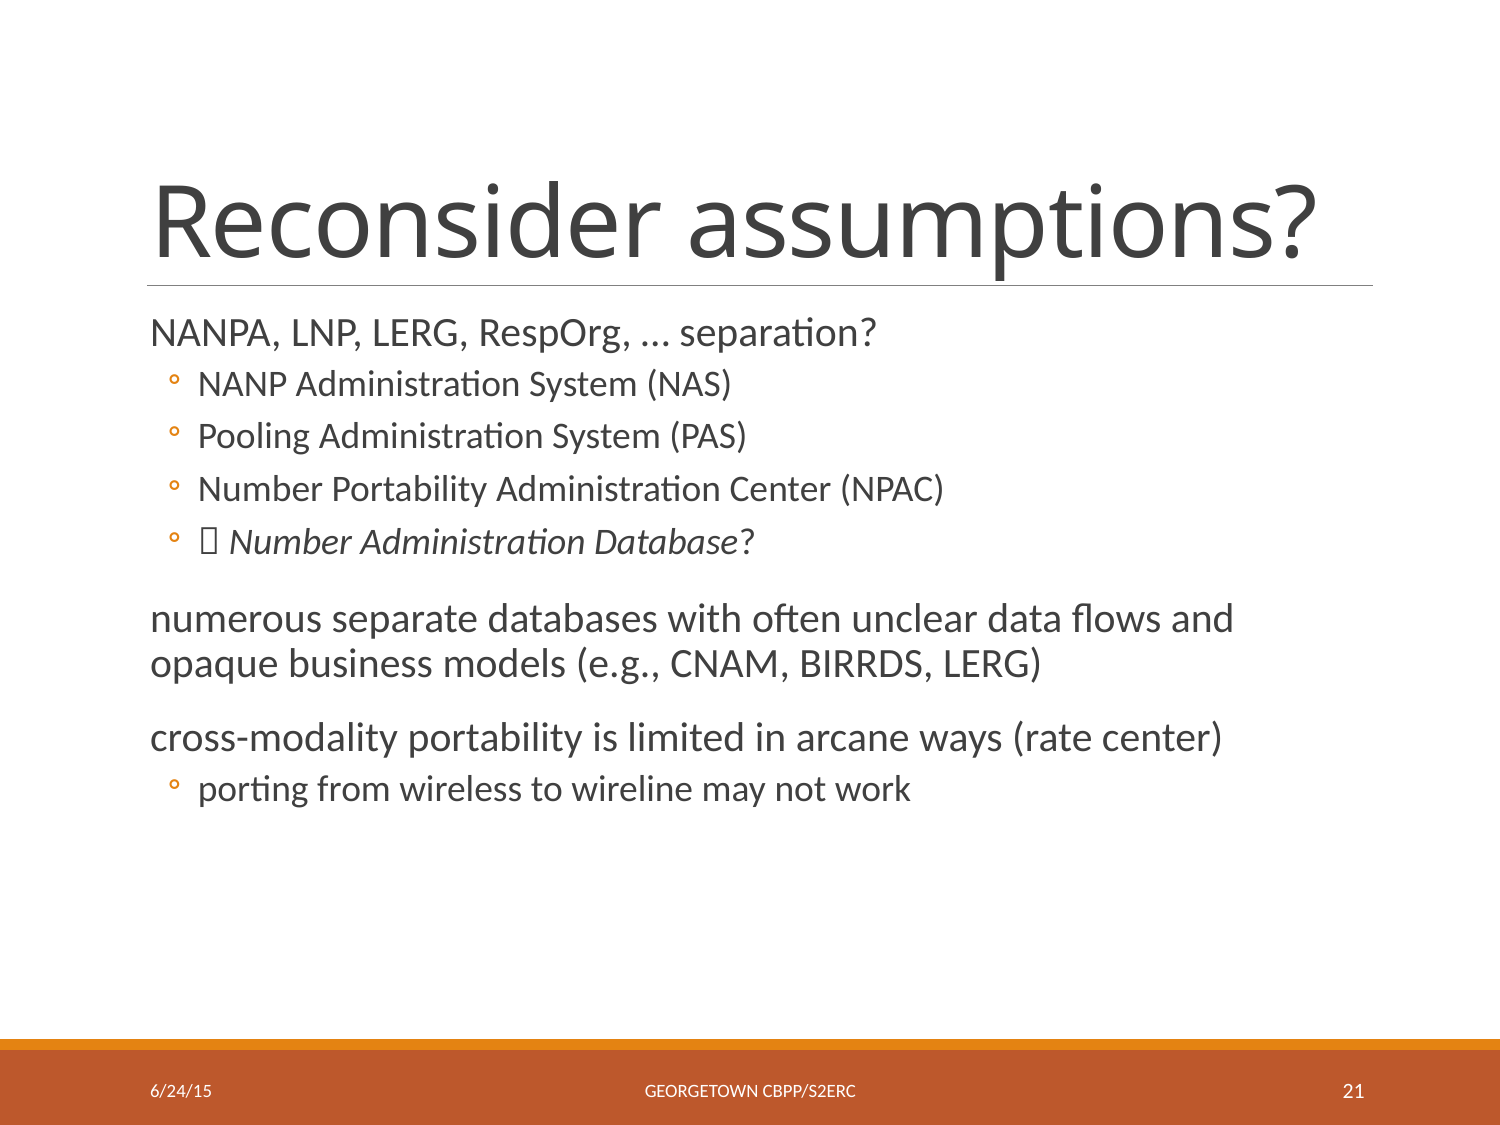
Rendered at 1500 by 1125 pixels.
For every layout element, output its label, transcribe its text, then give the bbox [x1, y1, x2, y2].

slide_number 21 [1218, 1059, 1380, 1120]
footer Georgetown CBPP/S2ERC [453, 1059, 1047, 1120]
list NANPA, LNP, LERG, RespOrg, … separation? NANP Administration System (NAS) Pooling Administration System (PAS) Number Portability Administration Center (NPAC)  Number Administration Database? numerous separate databases with often unclear data flows and opaque business models (e.g., CNAM, BIRRDS, LERG) cross-modality portability is limited in arcane ways (rate center) porting from wireless to wireline may not work [135, 302, 1373, 963]
title Reconsider assumptions? [135, 47, 1373, 285]
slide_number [135, 1059, 440, 1120]
